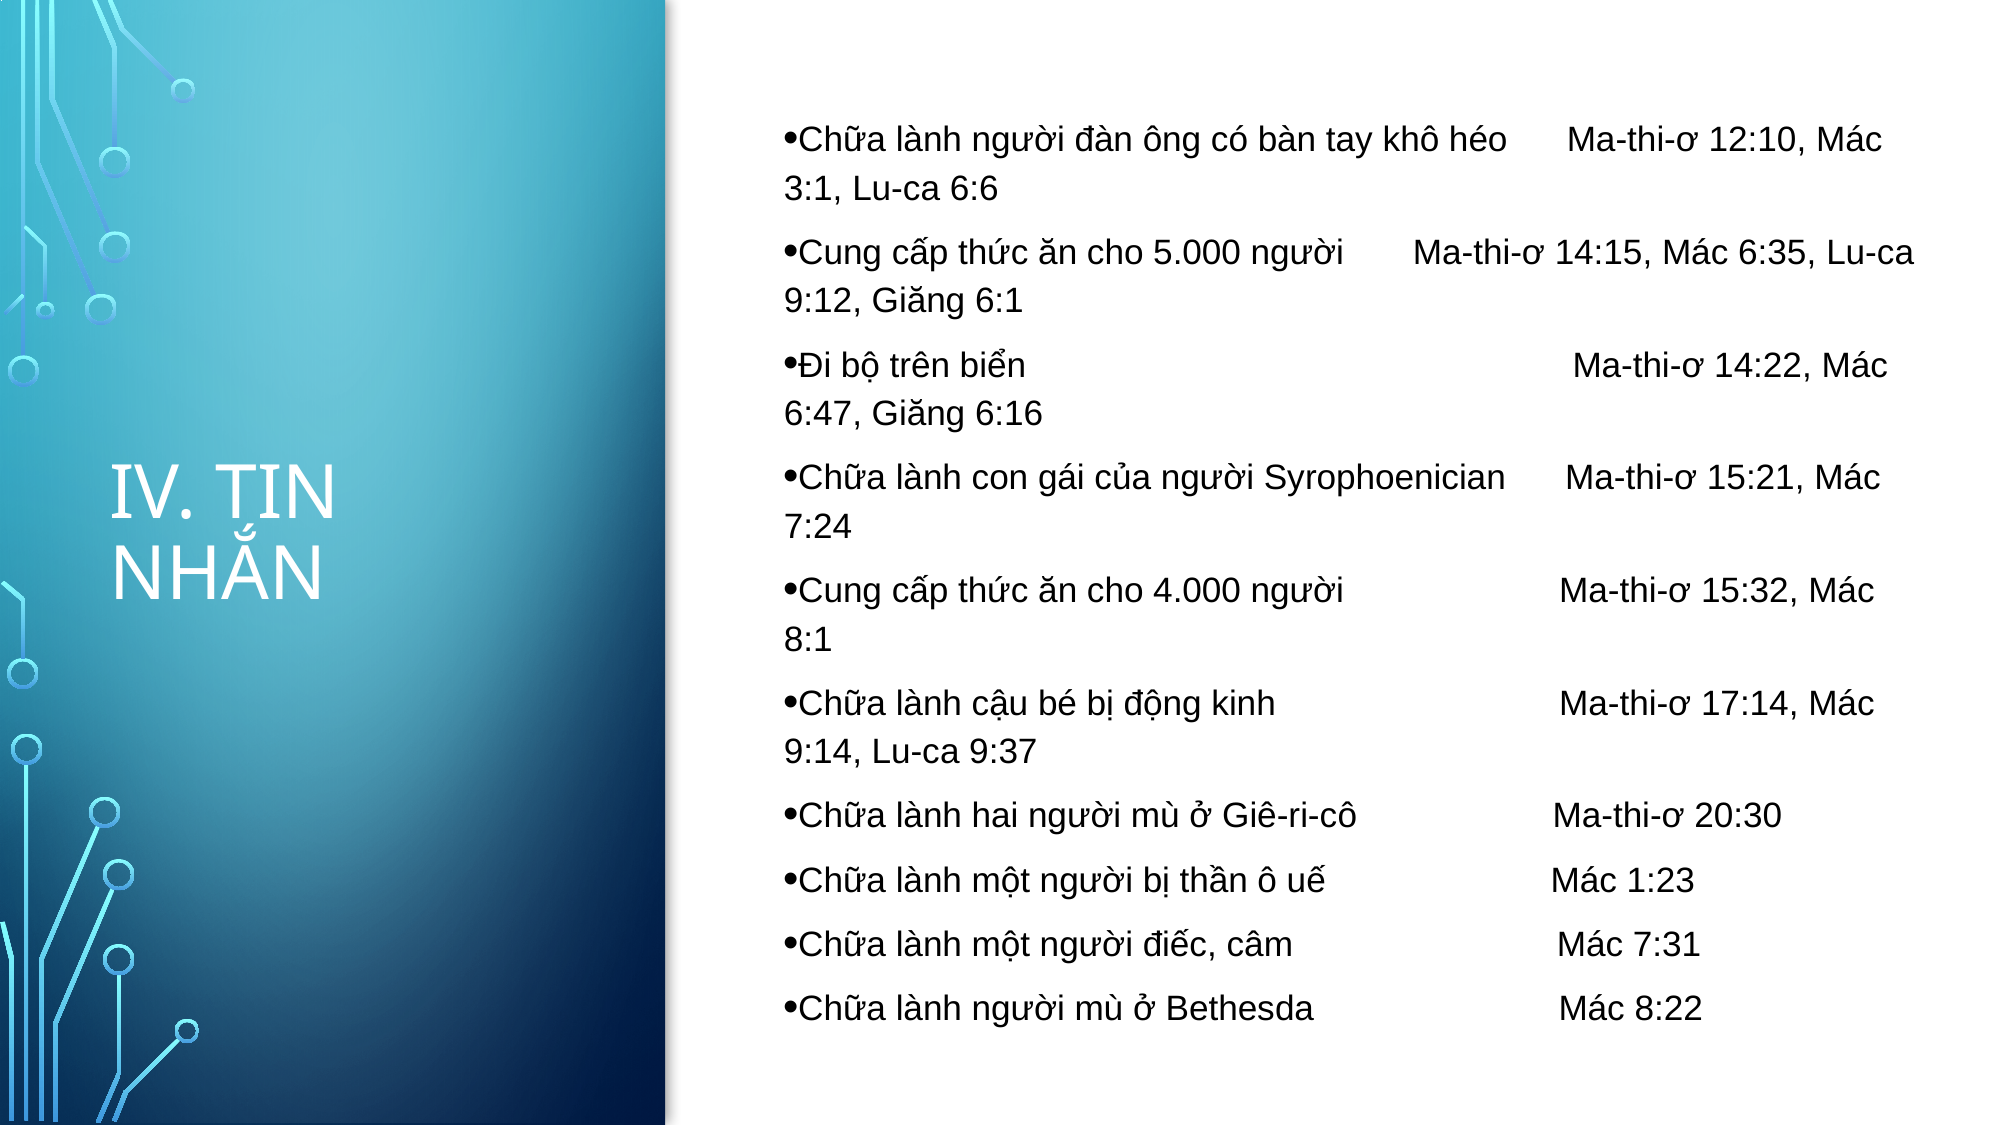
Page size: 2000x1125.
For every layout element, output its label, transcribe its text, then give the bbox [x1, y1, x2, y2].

picture [0, 0, 667, 1125]
list Chữa lành người đàn ông có bàn tay khô héo Ma-thi-ơ 12:10, Mác 3:1, Lu-ca 6:6 Cung cấp thức ăn cho 5.000 người Ma-thi-ơ 14:15, Mác 6:35, Lu-ca 9:12, Giăng 6:1 Đi bộ trên biển Ma-thi-ơ 14:22, Mác 6:47, Giăng 6:16 Chữa lành con gái của người Syrophoenician Ma-thi-ơ 15:21, Mác 7:24 Cung cấp thức ăn cho 4.000 người Ma-thi-ơ 15:32, Mác 8:1 Chữa lành cậu bé bị động kinh Ma-thi-ơ 17:14, Mác 9:14, Lu-ca 9:37 Chữa lành hai người mù ở Giê-ri-cô Ma-thi-ơ 20:30 Chữa lành một người bị thần ô uế Mác 1:23 Chữa lành một người điếc, câm Mác 7:31 Chữa lành người mù ở Bethesda Mác 8:22 [768, 102, 1948, 1043]
text_box [678, 0, 2000, 1125]
